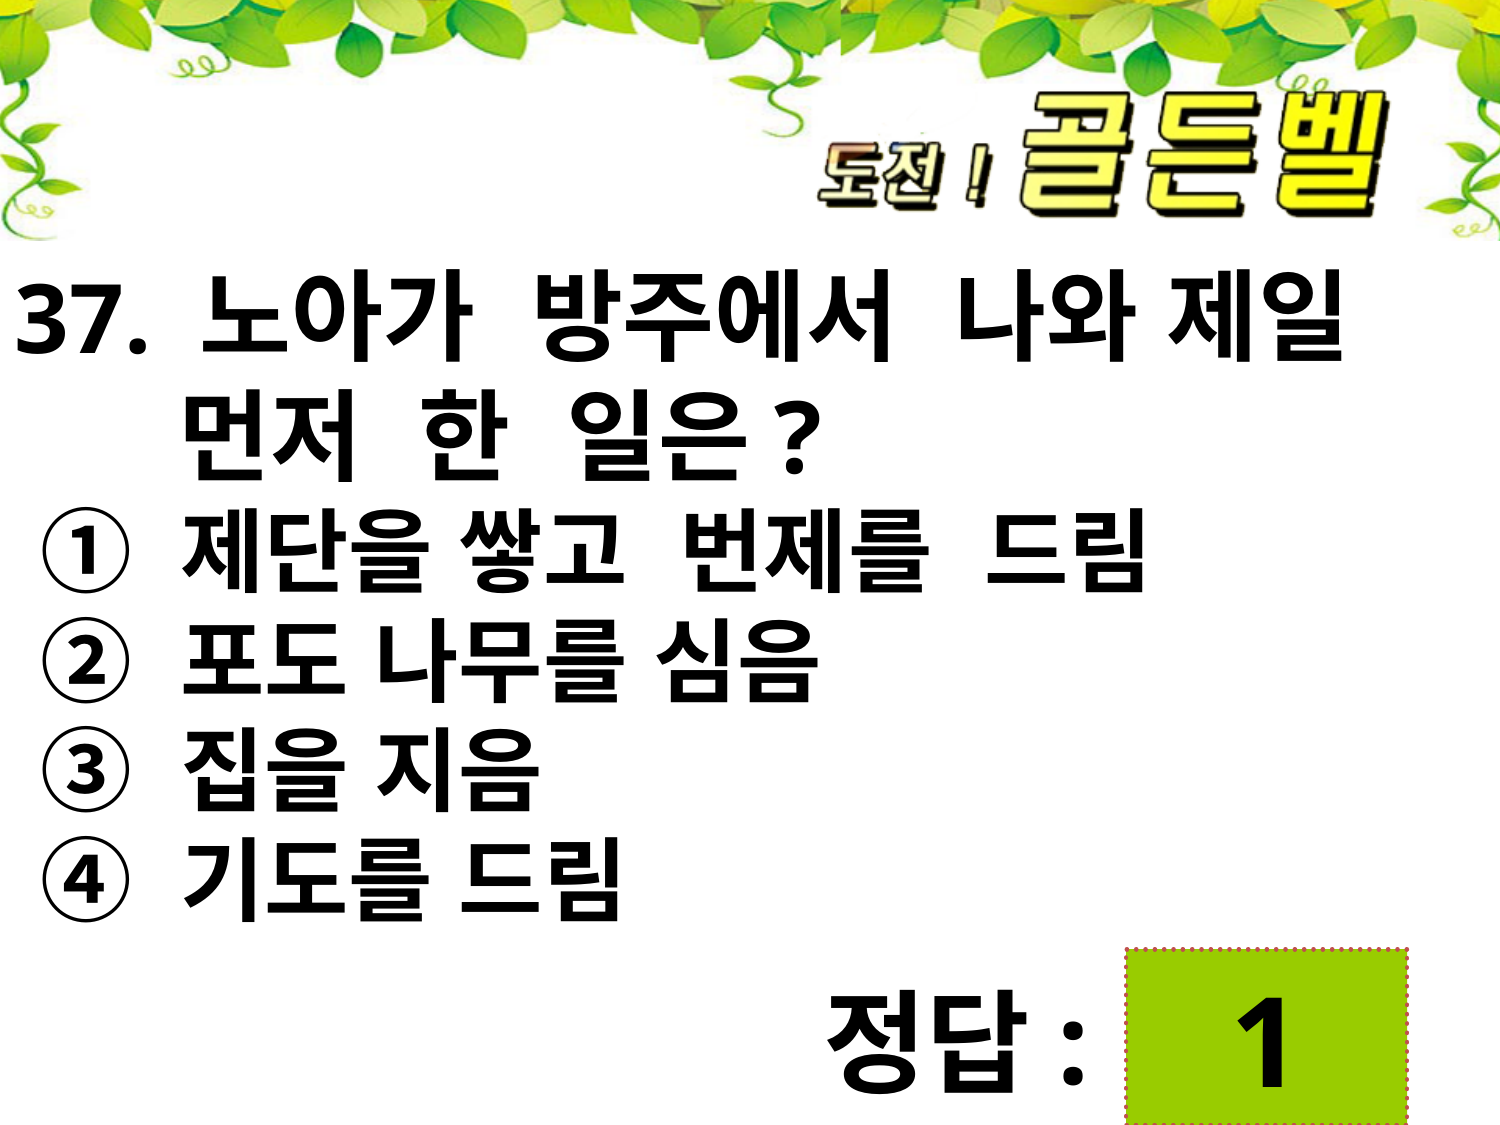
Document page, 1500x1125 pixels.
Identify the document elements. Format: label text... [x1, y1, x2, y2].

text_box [808, 948, 1408, 1125]
picture [0, 0, 1500, 241]
text_box 37. 노아가 방주에서 나와 제일 먼저 한 일은? ① 제단을 쌓고 번제를 드림 ② 포도 나무를 심음 ③ 집을 지음 ④ 기도를 드림 [0, 246, 1500, 941]
